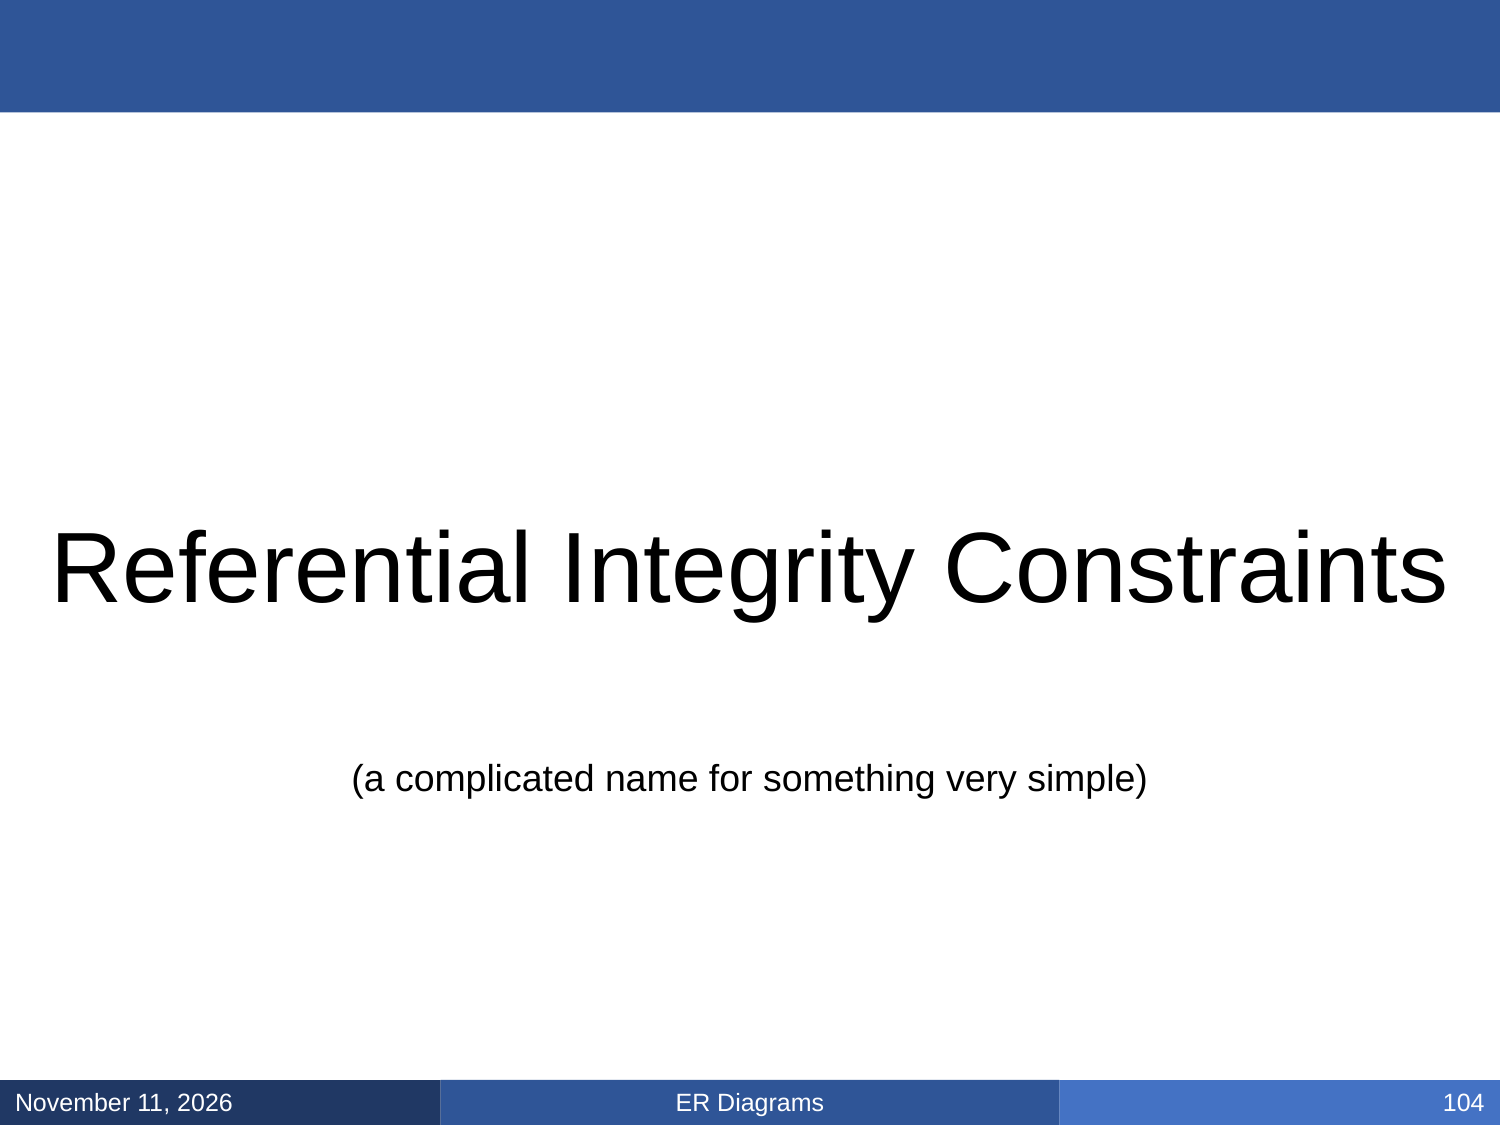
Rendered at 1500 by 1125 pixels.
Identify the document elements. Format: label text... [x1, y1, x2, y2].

footer ER Diagrams [496, 1079, 1004, 1125]
text_box (a complicated name for something very simple) [336, 746, 1164, 807]
slide_number 104 [1162, 1079, 1500, 1125]
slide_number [0, 1079, 338, 1125]
text_box Referential Integrity Constraints [35, 495, 1465, 630]
